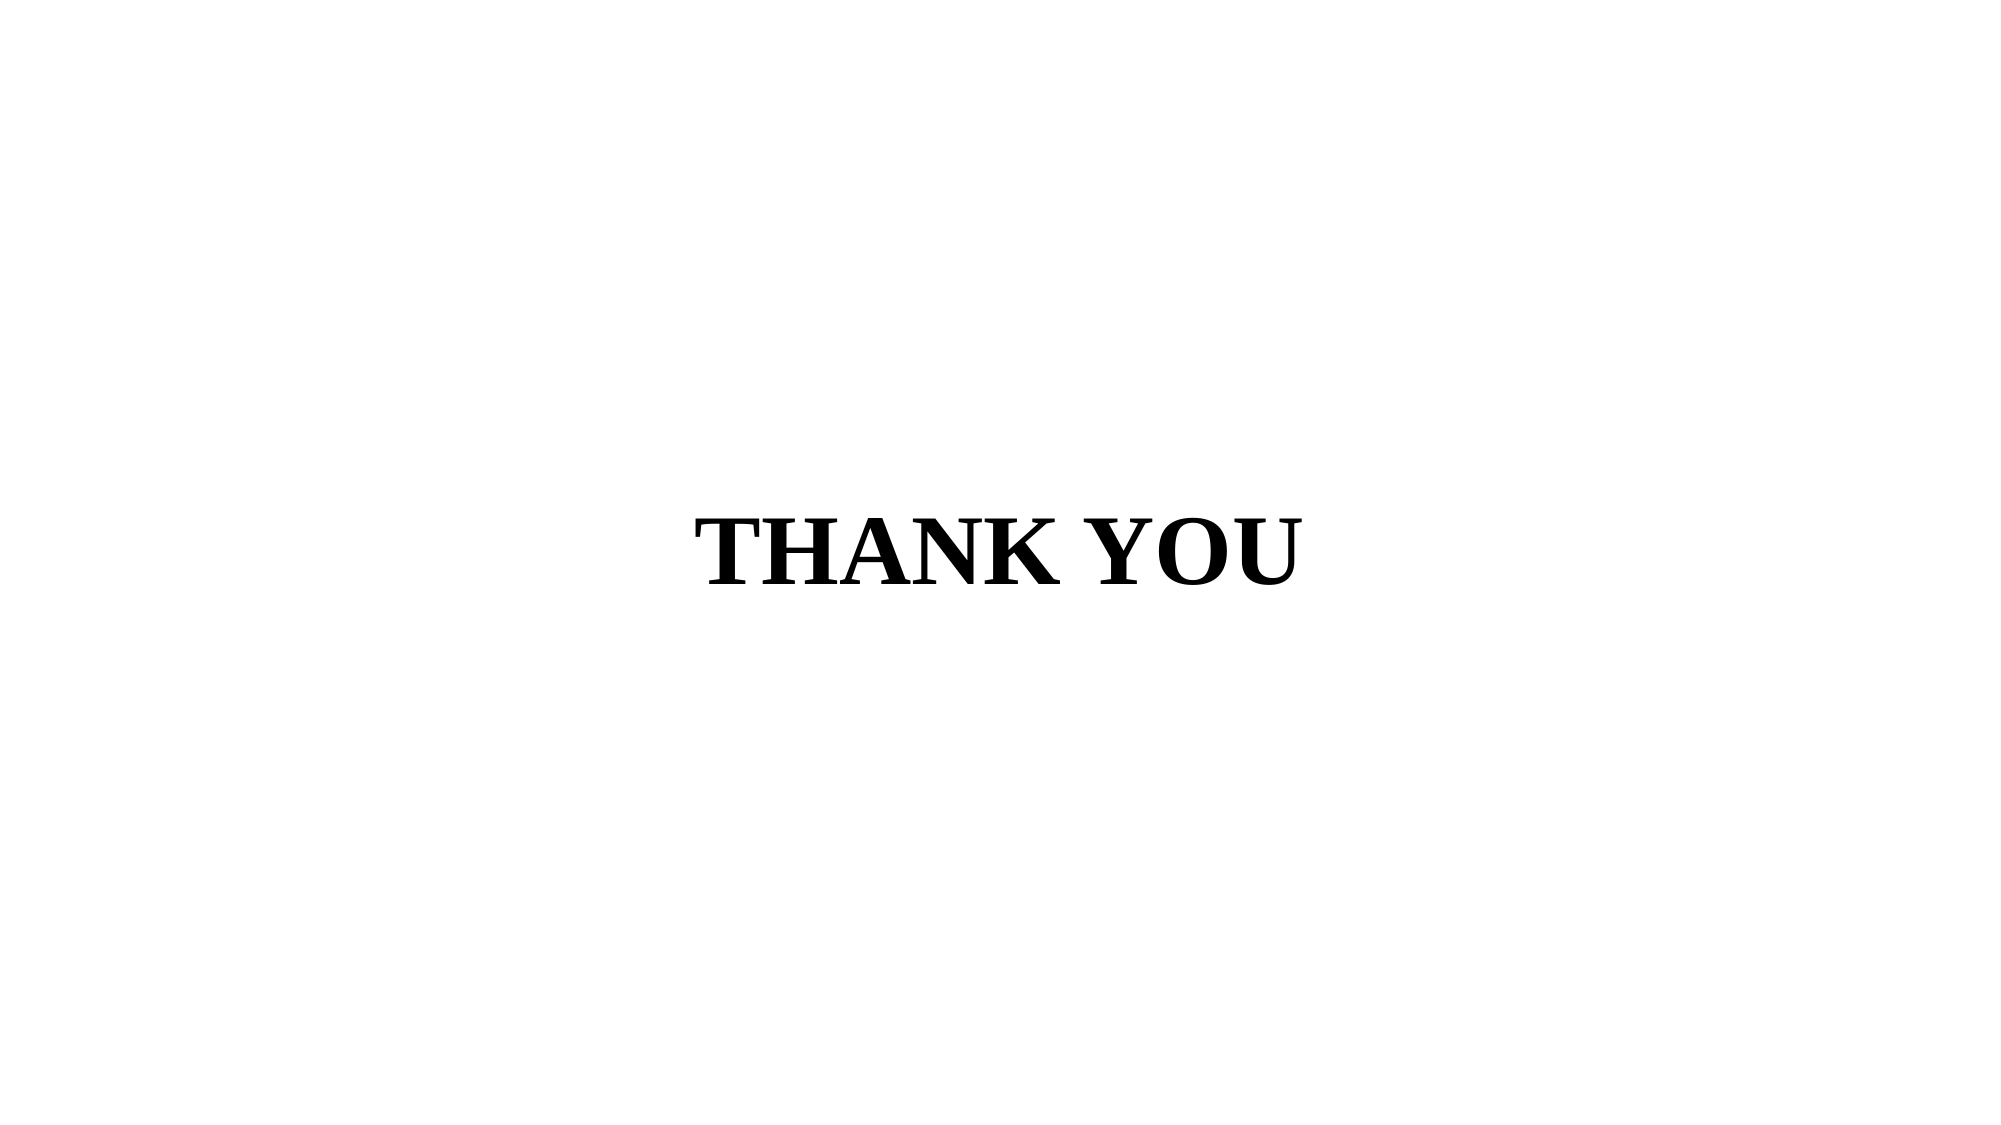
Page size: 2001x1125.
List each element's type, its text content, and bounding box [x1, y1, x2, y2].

title THANK YOU [134, 5, 1866, 611]
